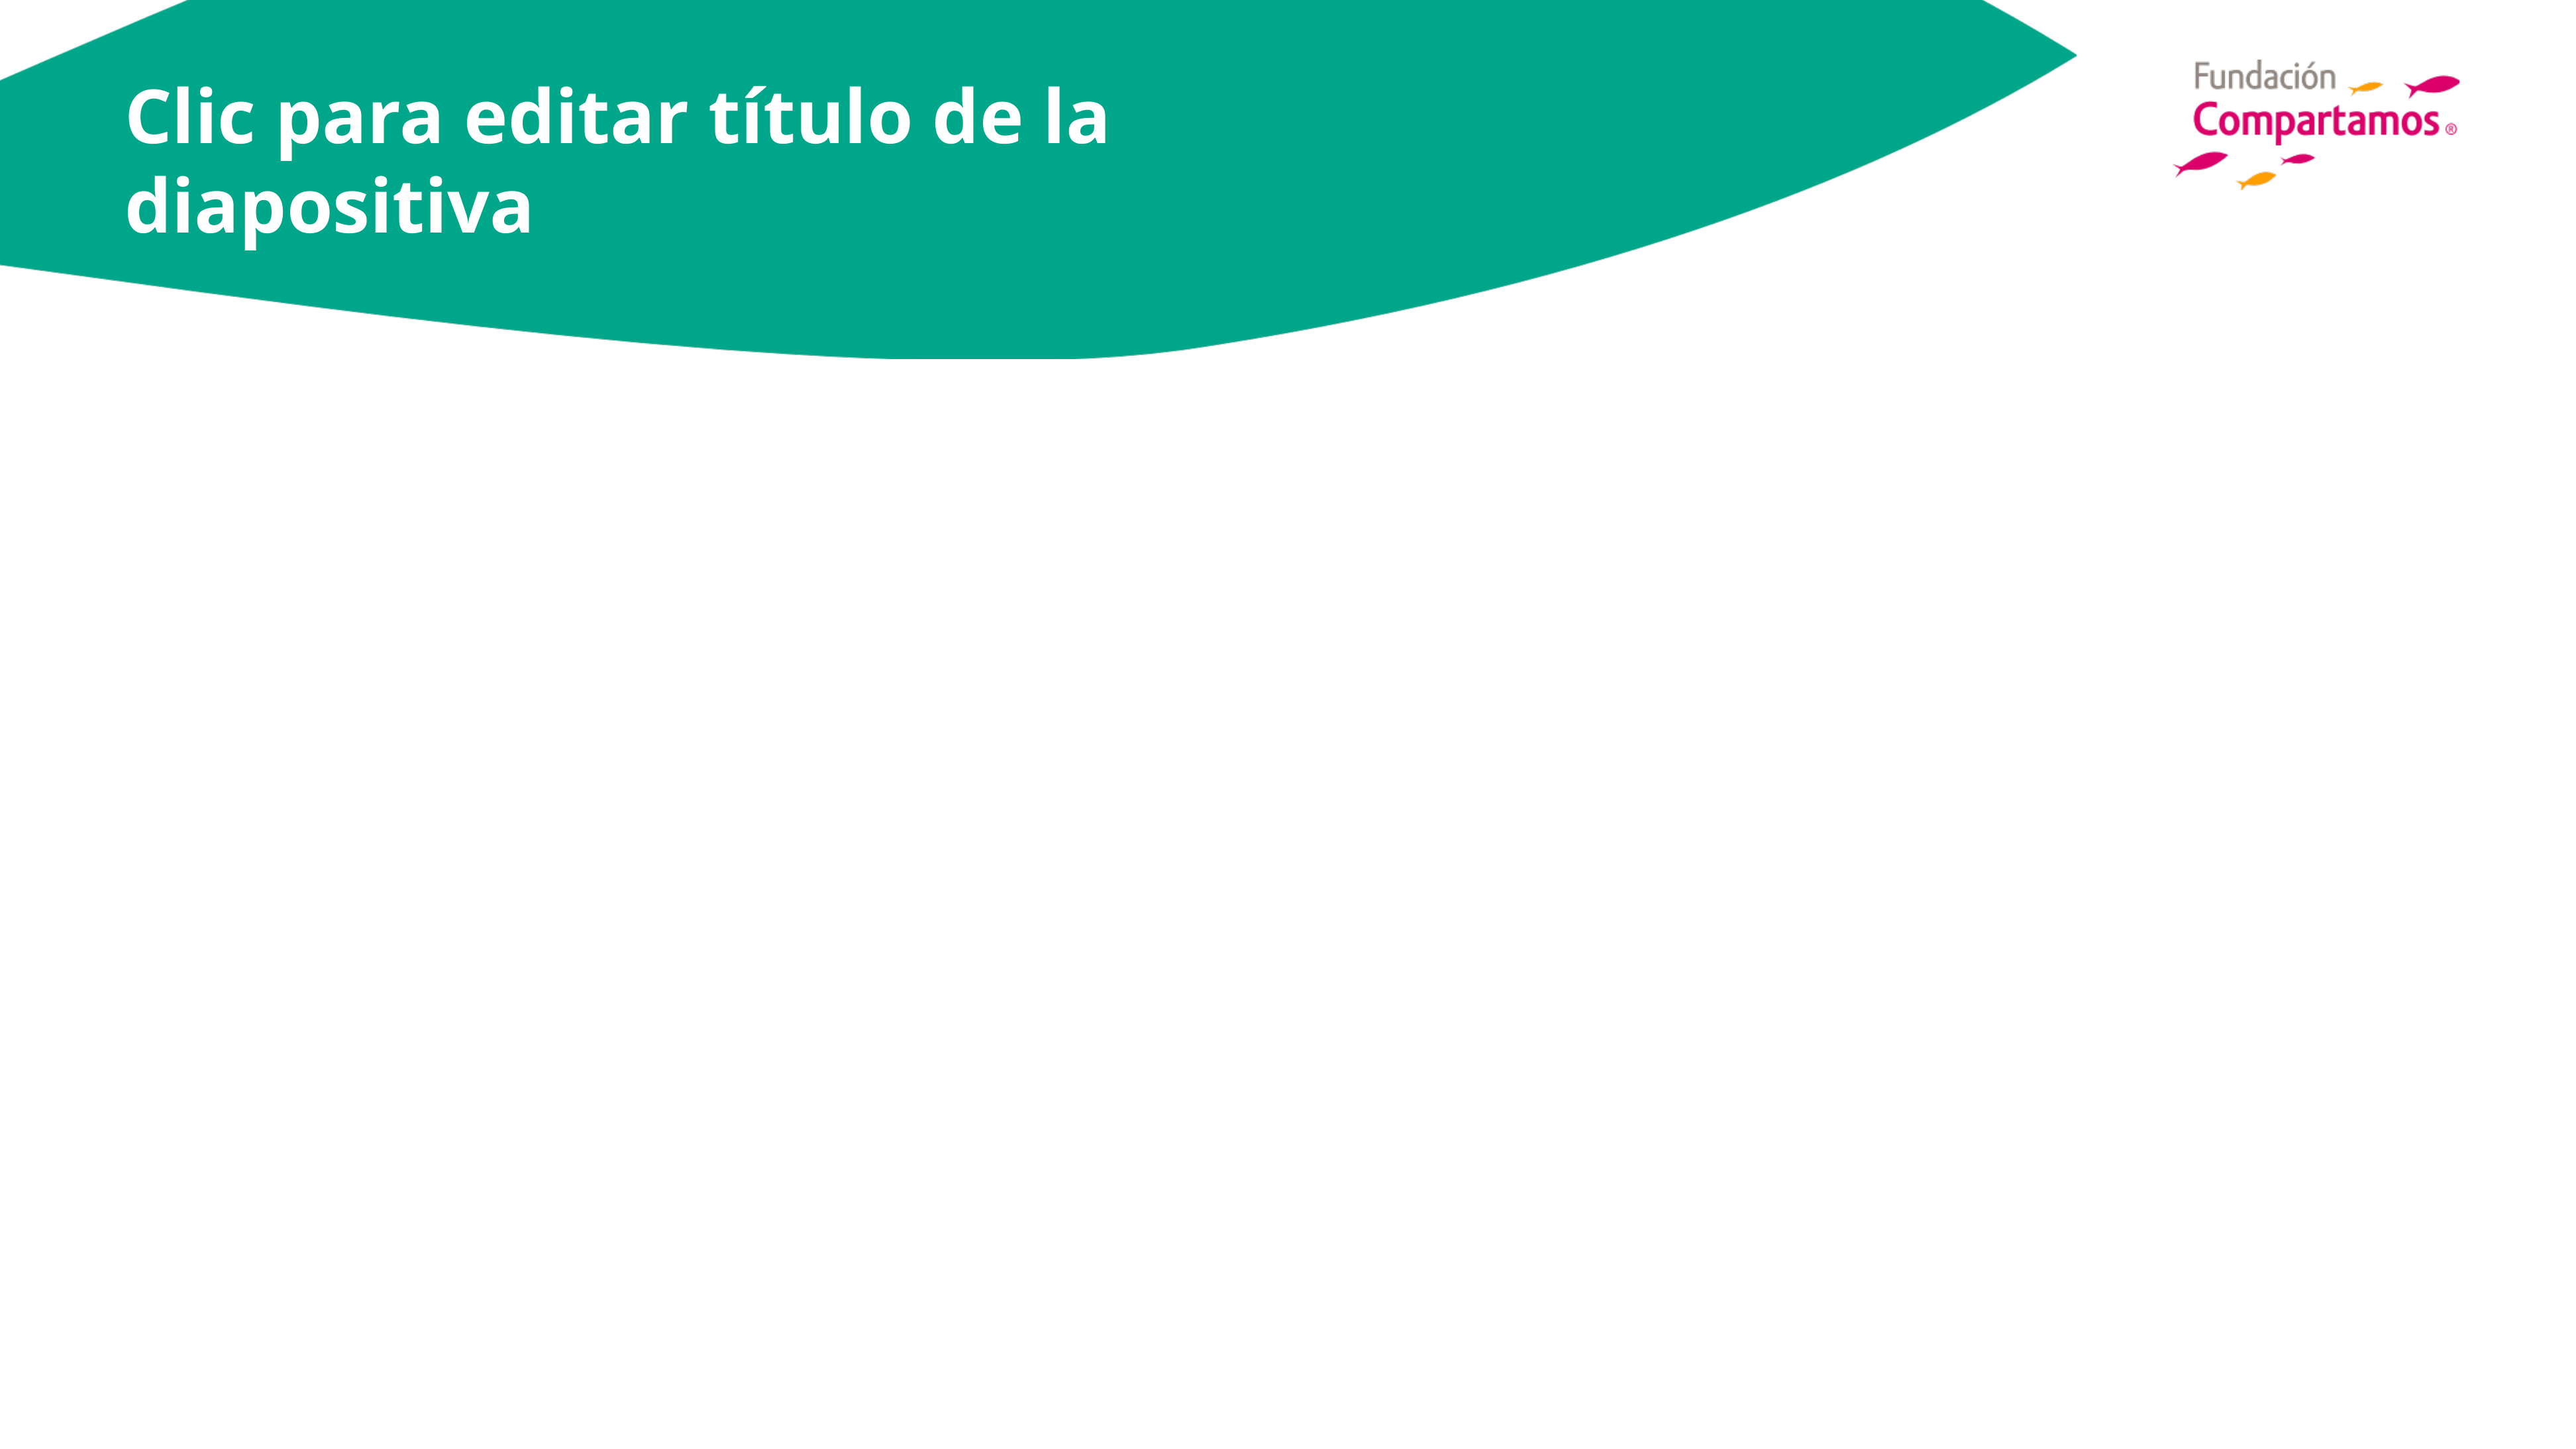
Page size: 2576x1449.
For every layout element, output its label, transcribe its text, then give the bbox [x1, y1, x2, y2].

text_box Clic para editar título de la diapositiva [103, 58, 1307, 299]
